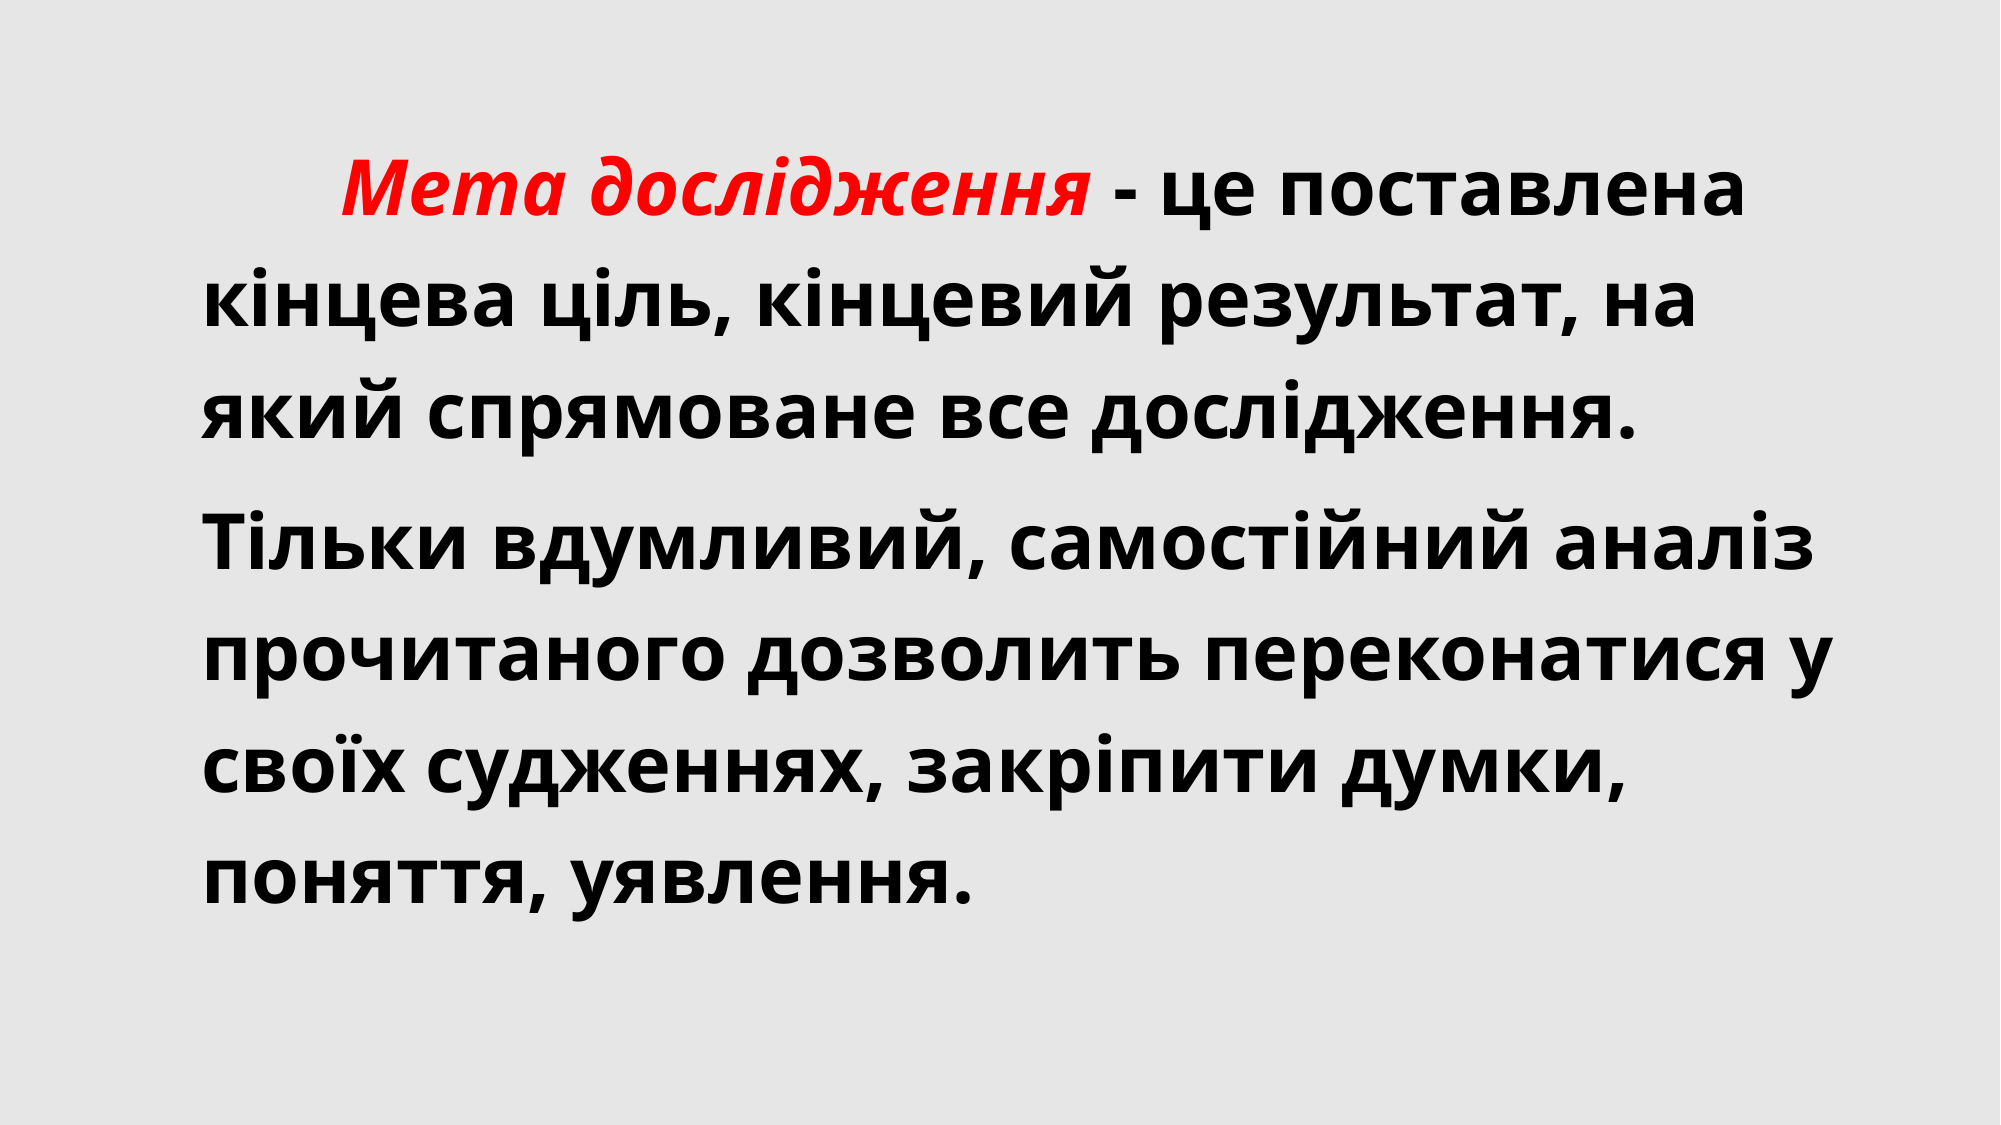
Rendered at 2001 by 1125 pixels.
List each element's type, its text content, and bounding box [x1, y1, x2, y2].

list Мета дослідження - це поставлена кінцева ціль, кінцевий результат, на який спрямоване все дослідження. Тільки вдумливий, самостій­ний аналіз прочитаного дозволить переконатися у своїх судженнях, закріпити думки, поняття, уявлення. [186, 112, 1858, 940]
